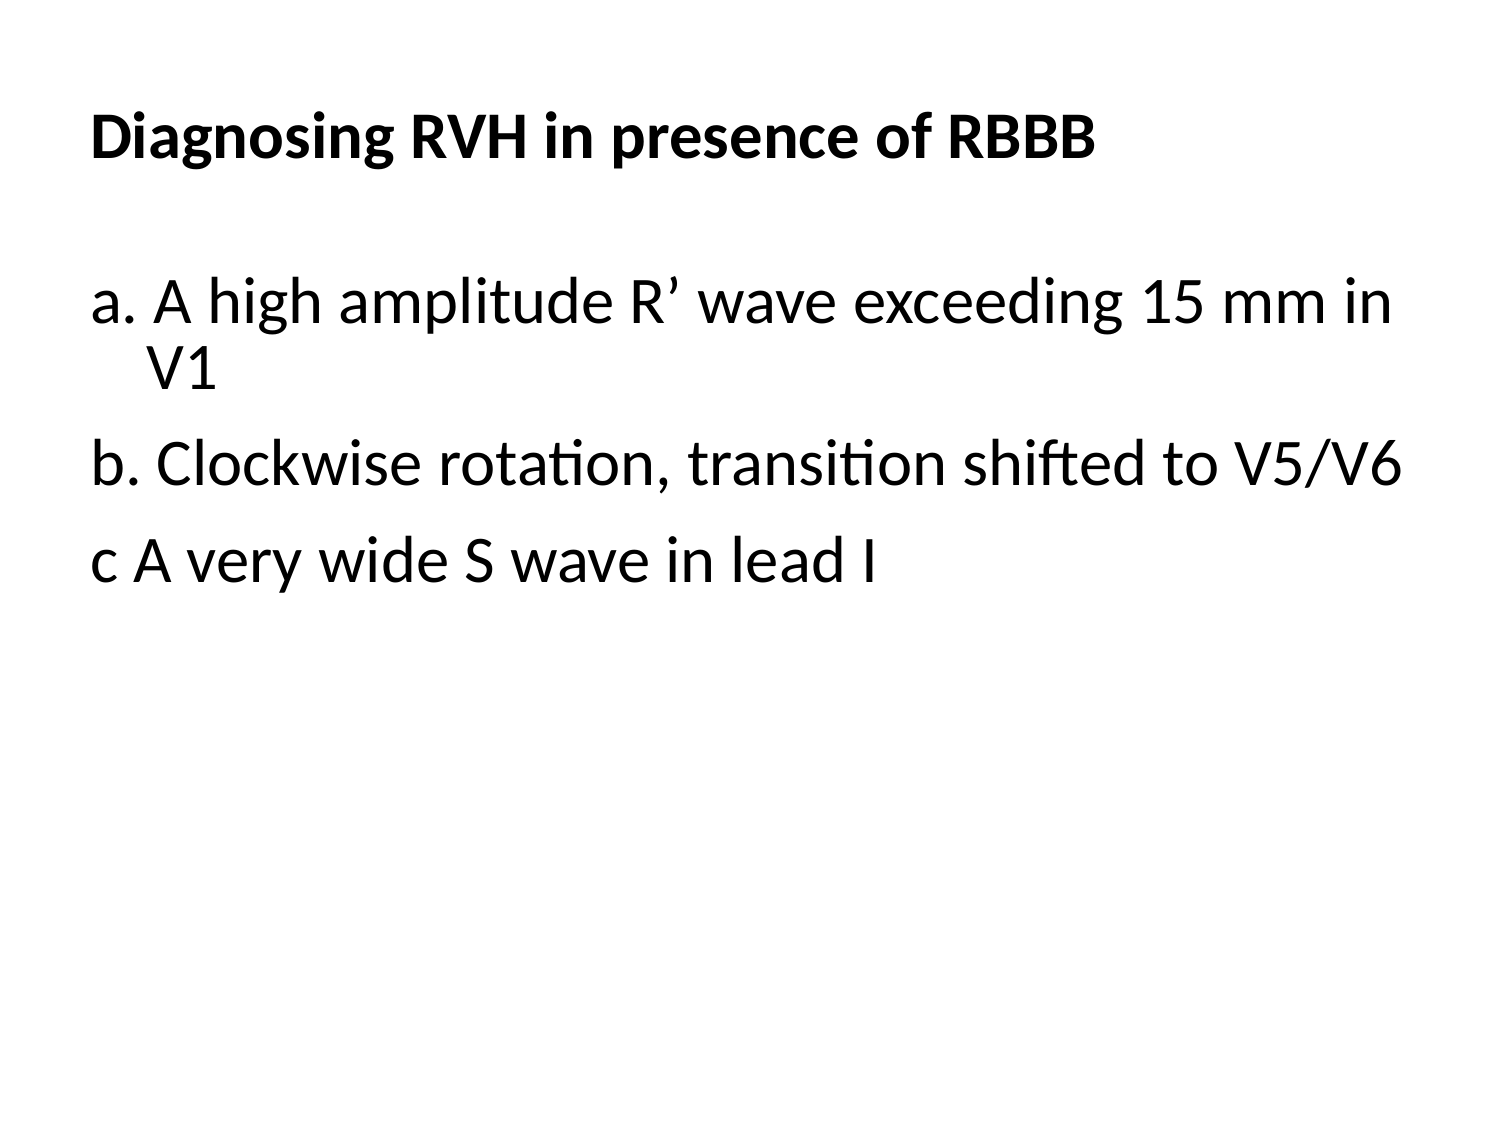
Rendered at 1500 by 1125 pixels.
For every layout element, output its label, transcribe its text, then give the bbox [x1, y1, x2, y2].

title Diagnosing RVH in presence of RBBB [74, 44, 1425, 233]
list a. A high amplitude R’ wave exceeding 15 mm in V1 b. Clockwise rotation, transition shifted to V5/V6 c A very wide S wave in lead I [74, 262, 1425, 1005]
